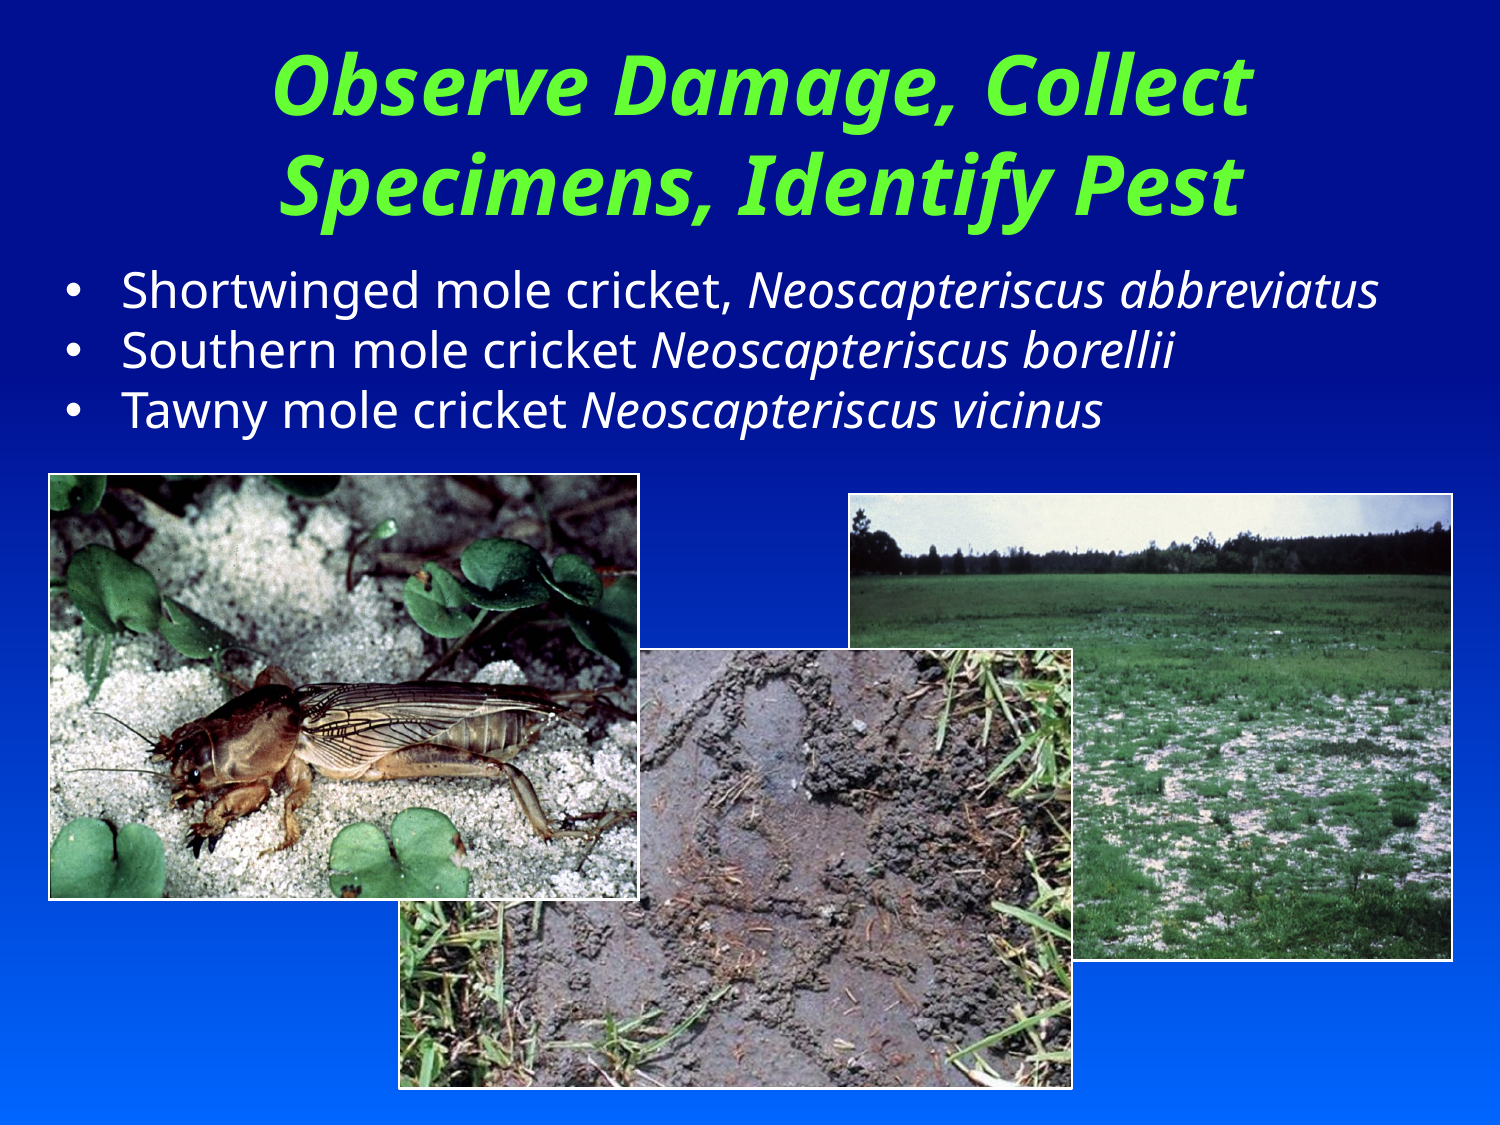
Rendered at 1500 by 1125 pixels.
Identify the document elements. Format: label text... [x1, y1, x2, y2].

text_box Shortwinged mole cricket, Neoscapteriscus abbreviatus Southern mole cricket Neoscapteriscus borellii Tawny mole cricket Neoscapteriscus vicinus [49, 251, 1475, 447]
picture [49, 474, 1452, 1088]
text_box Observe Damage, Collect Specimens, Identify Pest [124, 24, 1400, 240]
